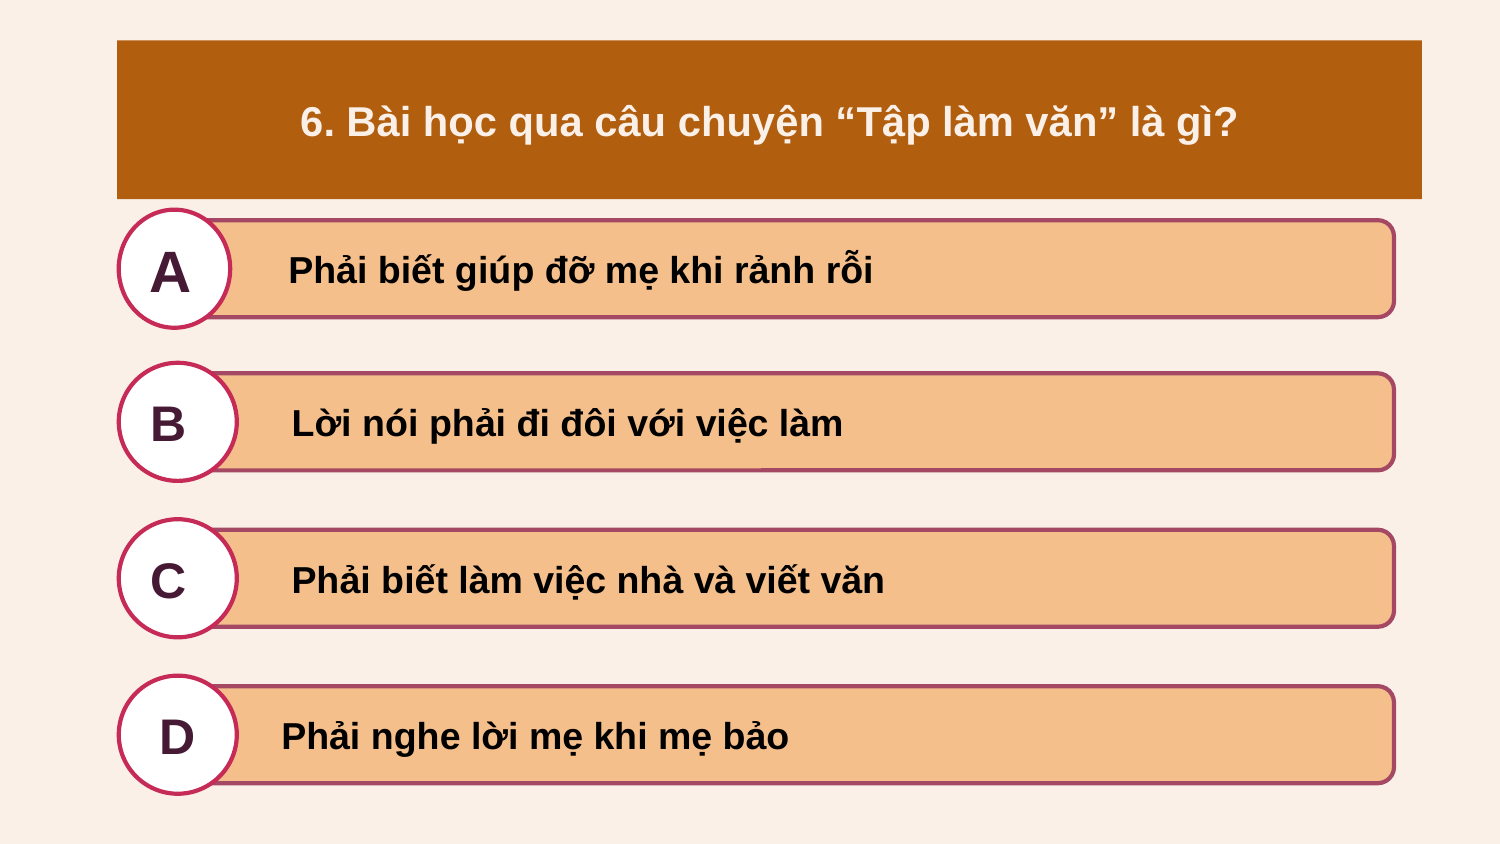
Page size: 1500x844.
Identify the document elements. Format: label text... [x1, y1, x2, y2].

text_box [118, 362, 1395, 482]
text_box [118, 675, 1395, 794]
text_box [118, 209, 1395, 328]
text_box 6. Bài học qua câu chuyện “Tập làm văn” là gì? [115, 38, 1424, 201]
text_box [118, 518, 1395, 638]
